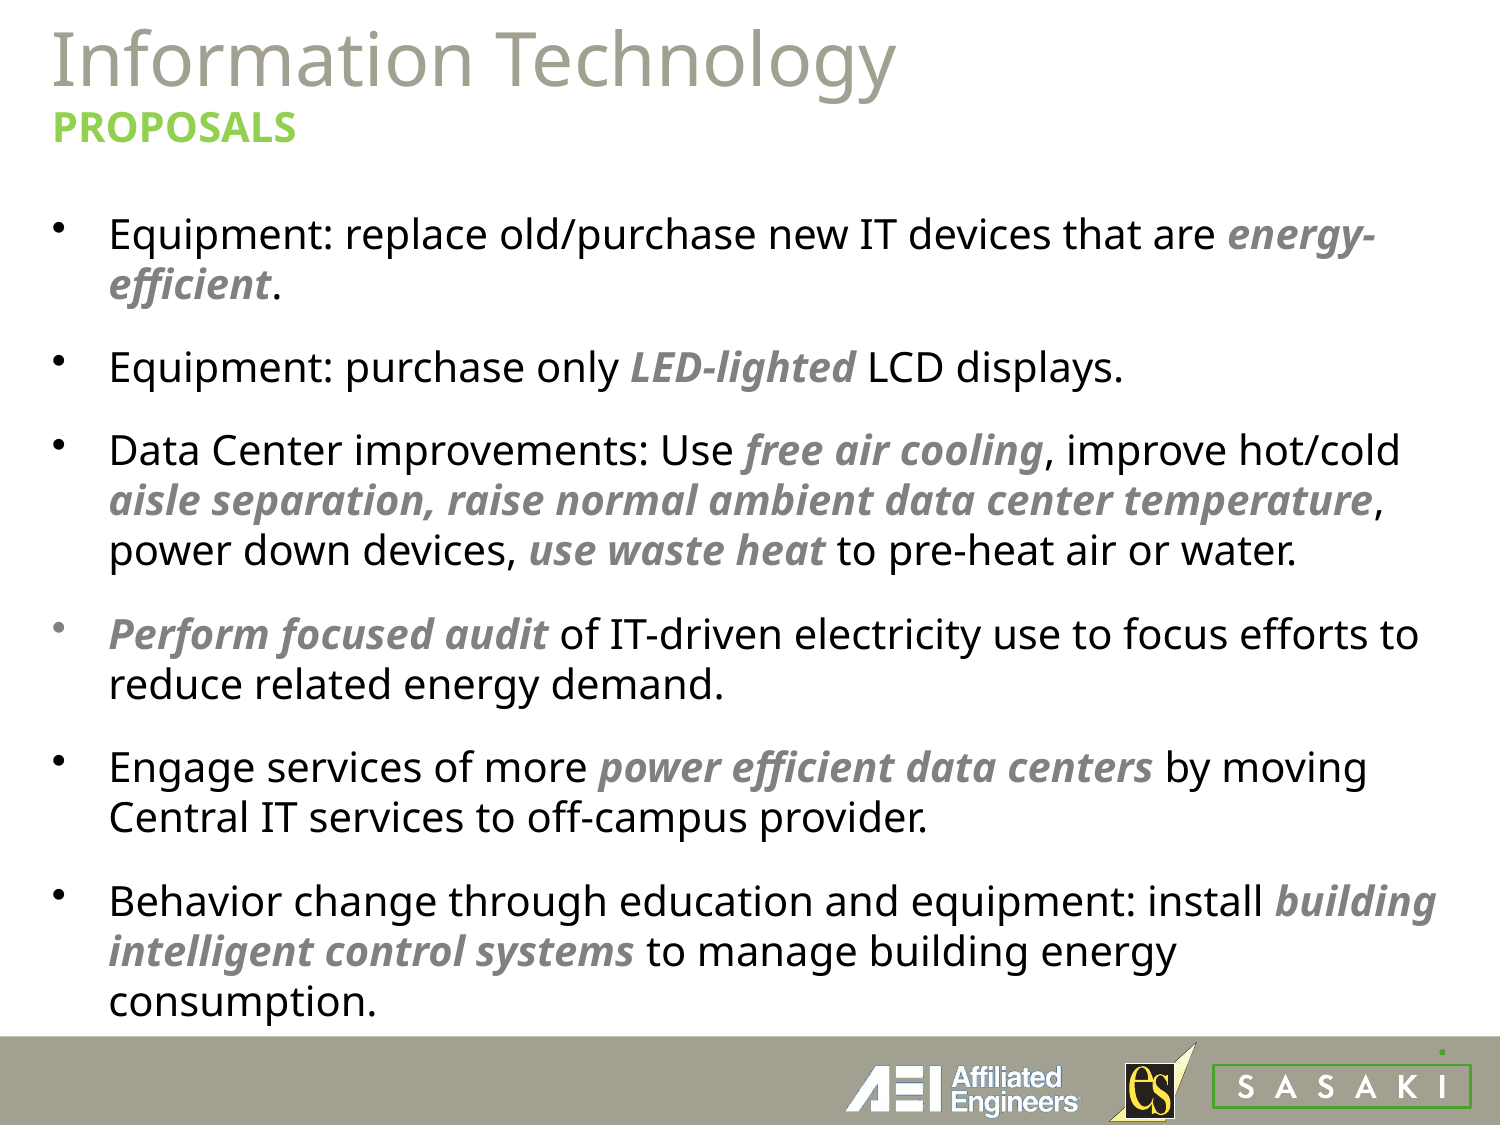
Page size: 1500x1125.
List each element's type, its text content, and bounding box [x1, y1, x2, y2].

picture [838, 1059, 1086, 1121]
list Equipment: replace old/purchase new IT devices that are energy- efficient. Equipment: purchase only LED-lighted LCD displays. Data Center improvements: Use free air cooling, improve hot/cold aisle separation, raise normal ambient data center temperature, power down devices, use waste heat to pre-heat air or water. Perform focused audit of IT-driven electricity use to focus efforts to reduce related energy demand. Engage services of more power efficient data centers by moving Central IT services to off-campus provider. Behavior change through education and equipment: install building intelligent control systems to manage building energy consumption. [36, 199, 1454, 1013]
title Information Technology PROPOSALS [36, 0, 1454, 188]
